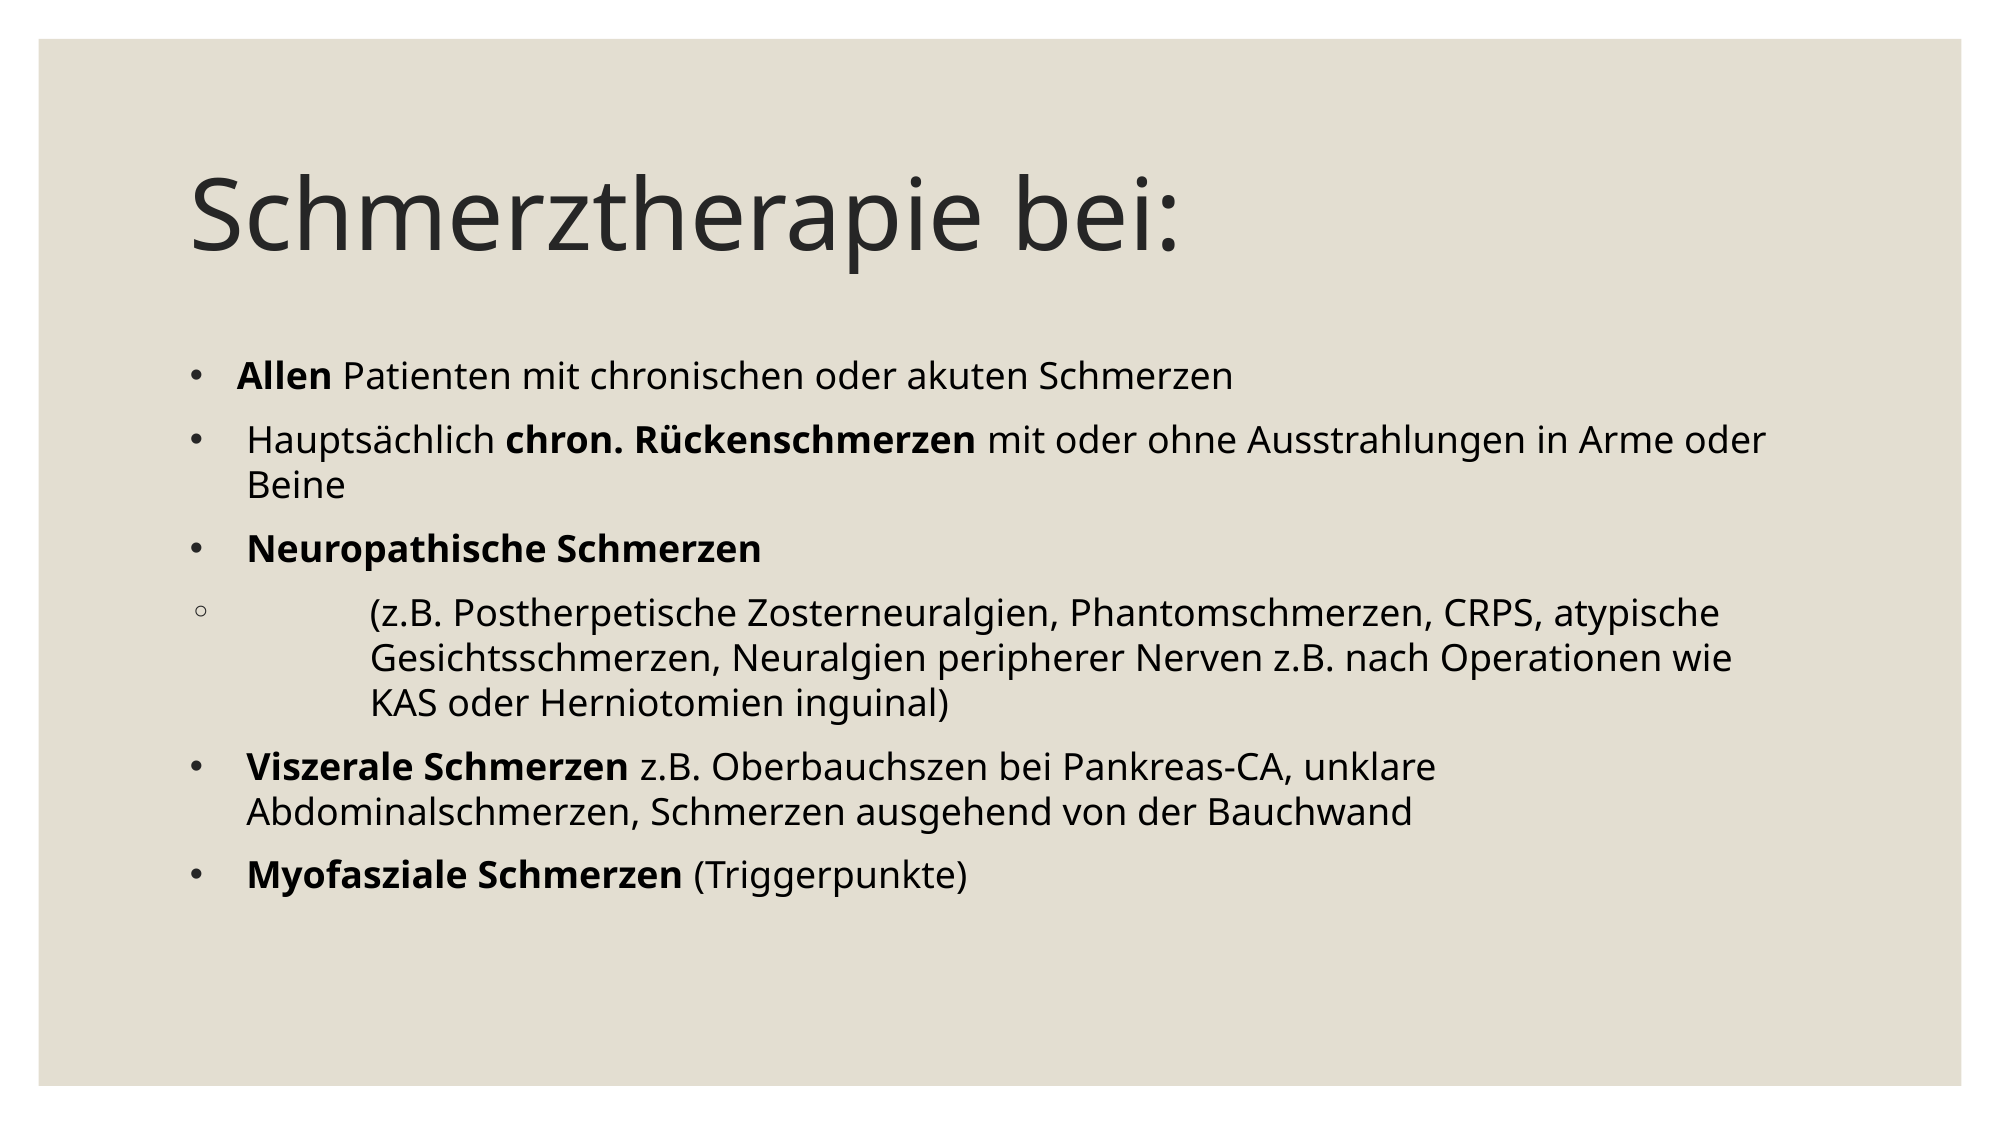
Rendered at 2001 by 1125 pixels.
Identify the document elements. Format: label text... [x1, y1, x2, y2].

list Allen Patienten mit chronischen oder akuten Schmerzen Hauptsächlich chron. Rückenschmerzen mit oder ohne Ausstrahlungen in Arme oder Beine Neuropathische Schmerzen (z.B. Postherpetische Zosterneuralgien, Phantomschmerzen, CRPS, atypische Gesichtsschmerzen, Neuralgien peripherer Nerven z.B. nach Operationen wie KAS oder Herniotomien inguinal) Viszerale Schmerzen z.B. Oberbauchszen bei Pankreas-CA, unklare Abdominalschmerzen, Schmerzen ausgehend von der Bauchwand Myofasziale Schmerzen (Triggerpunkte) [174, 345, 1825, 990]
title Schmerztherapie bei: [174, 105, 1825, 331]
